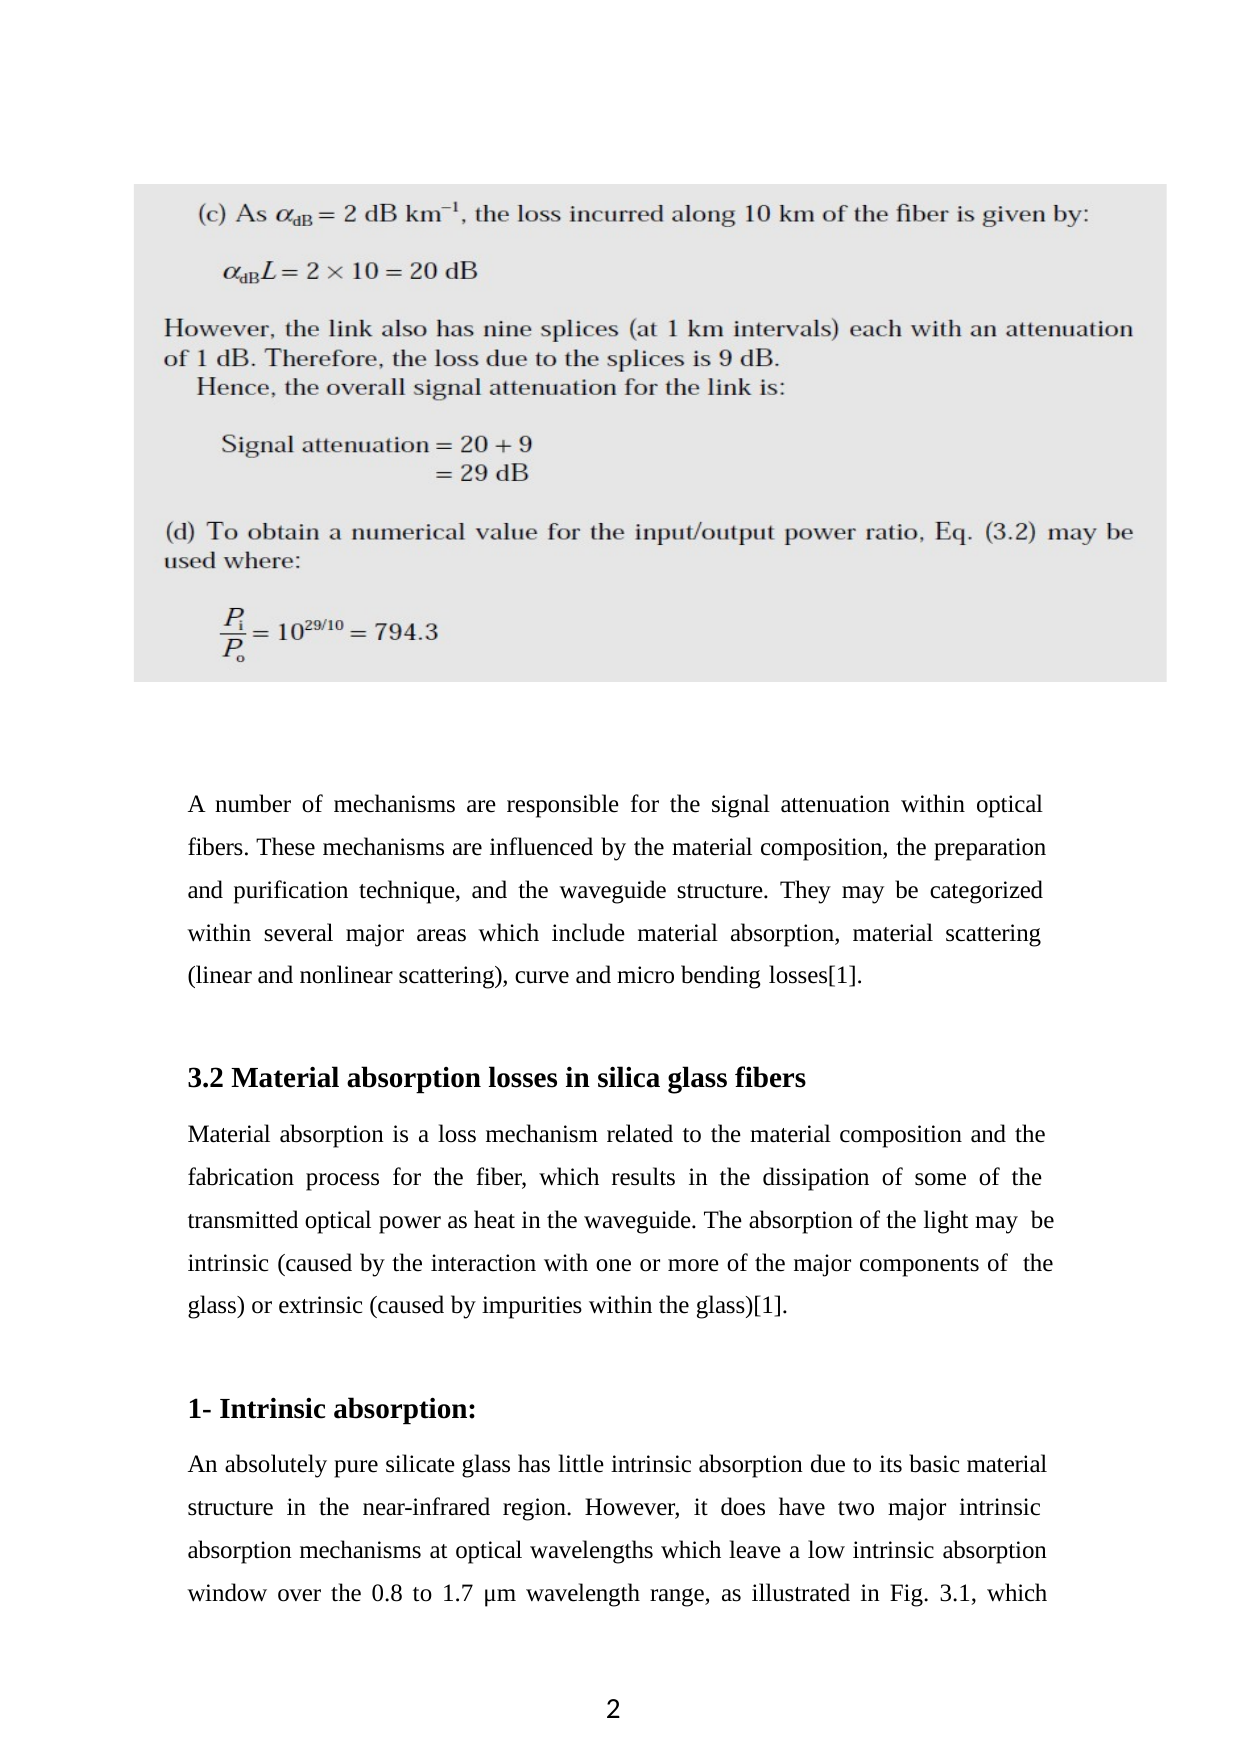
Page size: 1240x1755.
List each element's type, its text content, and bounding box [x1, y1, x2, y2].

text_box [133, 184, 1167, 682]
slide_number 10 [601, 1694, 640, 1755]
text_box A number of mechanisms are responsible for the signal attenuation within optical fibers. These mechanisms are influenced by the material composition, the preparation and purification technique, and the waveguide structure. They may be categorized within several major areas which include material absorption, material scattering (linear and nonlinear scattering), curve and micro bending losses[1]. 3.2 Material absorption losses in silica glass fibers Material absorption is a loss mechanism related to the material composition and the fabrication process for the fiber, which results in the dissipation of some of the transmitted optical power as heat in the waveguide. The absorption of the light may be intrinsic (caused by the interaction with one or more of the major components of the glass) or extrinsic (caused by impurities within the glass)[1]. 1- Intrinsic absorption: An absolutely pure silicate glass has little intrinsic absorption due to its basic material structure in the near-infrared region. However, it does have two major intrinsic absorption mechanisms at optical wavelengths which leave a low intrinsic absorption window over the 0.8 to 1.7 μm wavelength range, as illustrated in Fig. 3.1, which [185, 772, 1056, 1607]
